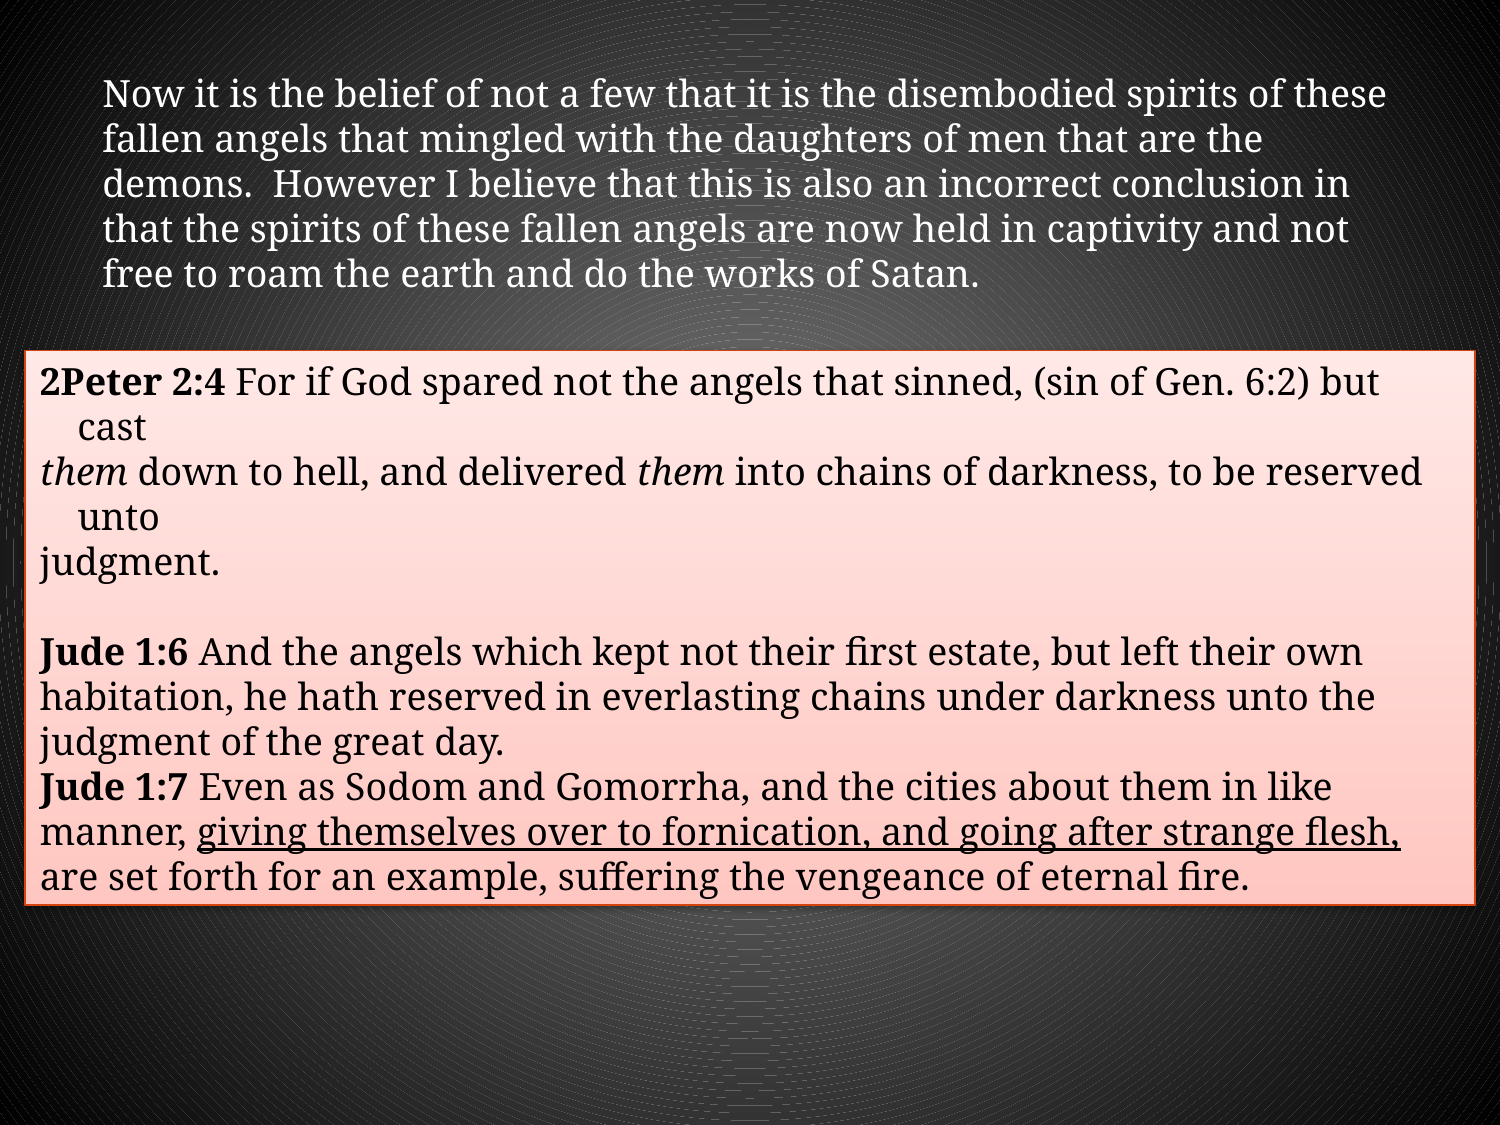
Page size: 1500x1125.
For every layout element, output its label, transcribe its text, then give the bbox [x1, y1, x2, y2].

text_box Now it is the belief of not a few that it is the disembodied spirits of these fallen angels that mingled with the daughters of men that are the demons. However I believe that this is also an incorrect conclusion in that the spirits of these fallen angels are now held in captivity and not free to roam the earth and do the works of Satan. [87, 62, 1413, 348]
text_box 2Peter 2:4 For if God spared not the angels that sinned, (sin of Gen. 6:2) but cast them down to hell, and delivered them into chains of darkness, to be reserved unto judgment. Jude 1:6 And the angels which kept not their first estate, but left their own habitation, he hath reserved in everlasting chains under darkness unto the judgment of the great day. Jude 1:7 Even as Sodom and Gomorrha, and the cities about them in like manner, giving themselves over to fornication, and going after strange flesh, are set forth for an example, suffering the vengeance of eternal fire. [24, 350, 1476, 906]
